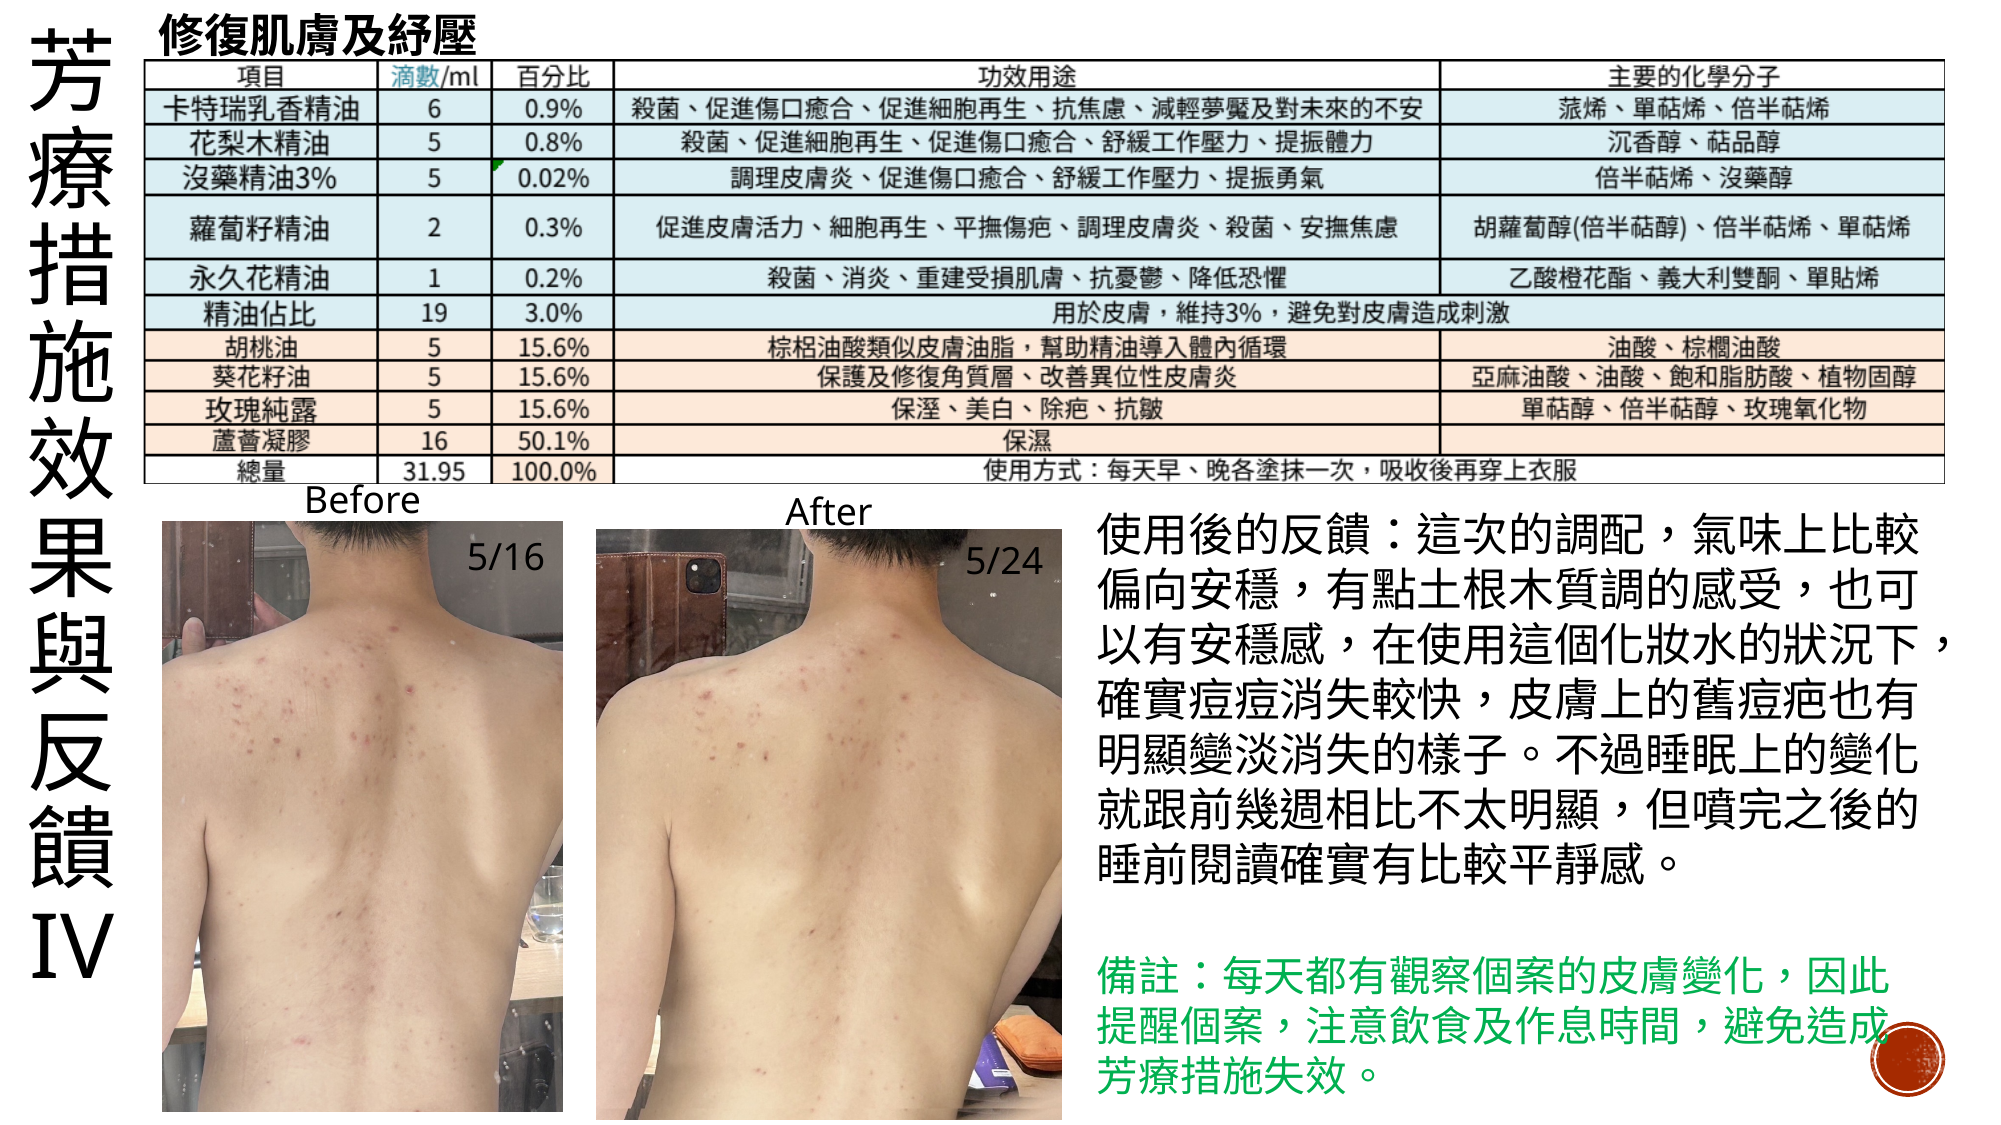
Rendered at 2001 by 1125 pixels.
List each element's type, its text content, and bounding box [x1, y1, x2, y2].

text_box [164, 484, 562, 1110]
picture [144, 59, 1944, 482]
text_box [599, 484, 1060, 1119]
title 芳療措施 效果與 反 饋 IV [0, 18, 144, 1007]
text_box 修復肌膚及紓壓 [143, 0, 1145, 58]
text_box 使用後的反饋：這次的調配，氣味上比較偏向安穩，有點土根木質調的感受，也可以有安穩感，在使用這個化妝水的狀況下，確實痘痘消失較快，皮膚上的舊痘疤也有明顯變淡消失的樣子。不過睡眠上的變化就跟前幾週相比不太明顯，但噴完之後的睡前閱讀確實有比較平靜感。 備註：每天都有觀察個案的皮膚變化，因此提醒個案，注意飲食及作息時間，避免造成芳療措施失效。 [1082, 497, 1943, 1108]
